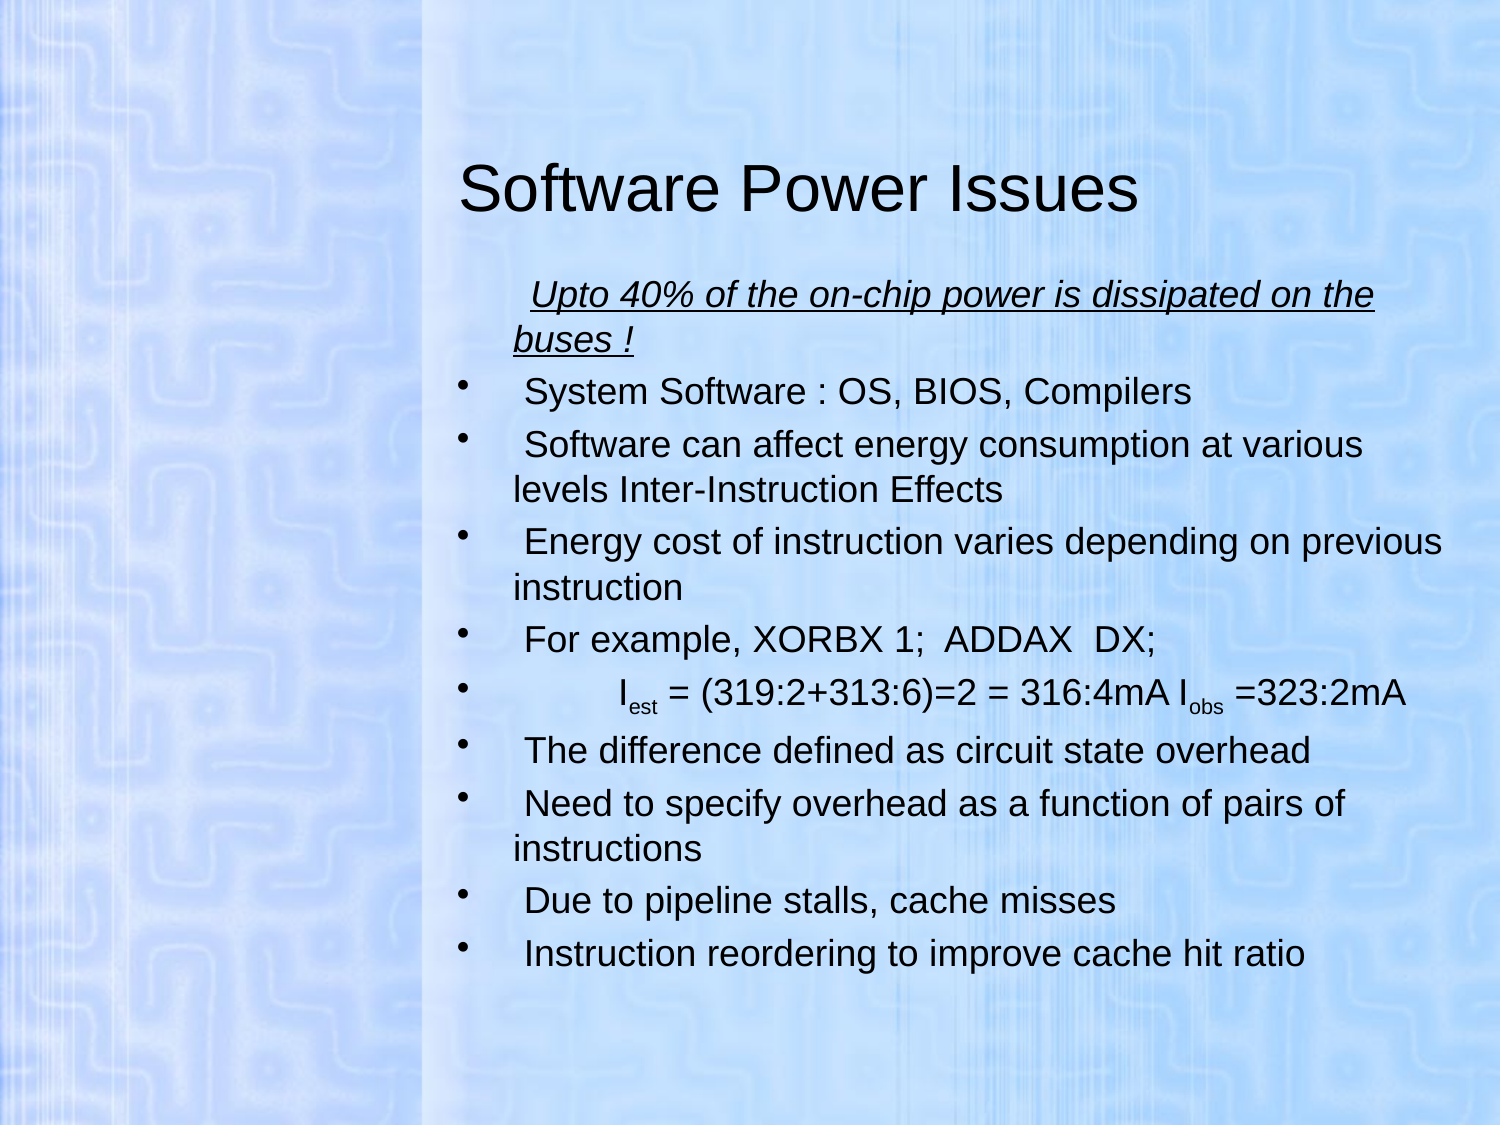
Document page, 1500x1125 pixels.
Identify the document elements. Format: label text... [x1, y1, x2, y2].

title Software Power Issues [443, 44, 1480, 233]
list Upto 40% of the on-chip power is dissipated on the buses ! System Software : OS, BIOS, Compilers Software can affect energy consumption at various levels Inter-Instruction Effects Energy cost of instruction varies depending on previous instruction For example, XORBX 1; ADDAX DX; Iest = (319:2+313:6)=2 = 316:4mA Iobs =323:2mA The difference defined as circuit state overhead Need to specify overhead as a function of pairs of instructions Due to pipeline stalls, cache misses Instruction reordering to improve cache hit ratio [441, 262, 1480, 1006]
picture [0, 0, 1500, 1125]
